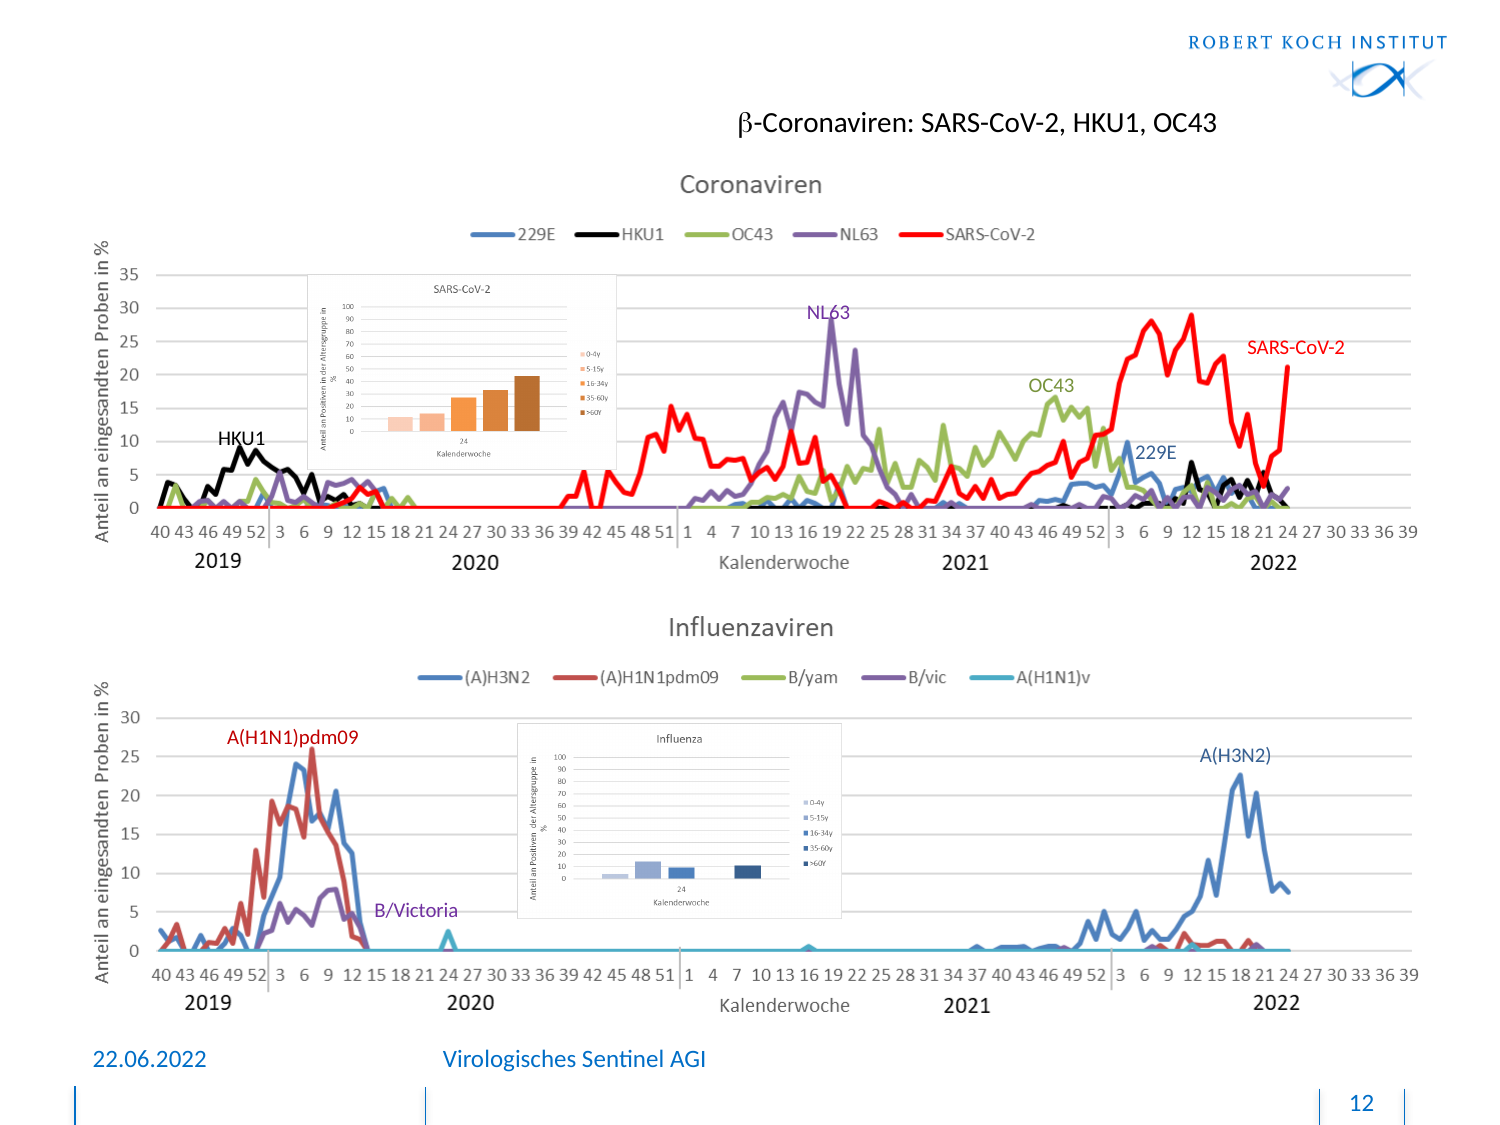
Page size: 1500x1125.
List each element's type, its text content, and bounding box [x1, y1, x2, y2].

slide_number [92, 1053, 392, 1103]
footer Virologisches Sentinel AGI [442, 1053, 1246, 1103]
slide_number 12 [1321, 1086, 1403, 1119]
text_box b-Coronaviren: SARS-CoV-2, HKU1, OC43 [722, 96, 1233, 146]
picture [62, 150, 1441, 1044]
picture [1182, 29, 1454, 109]
